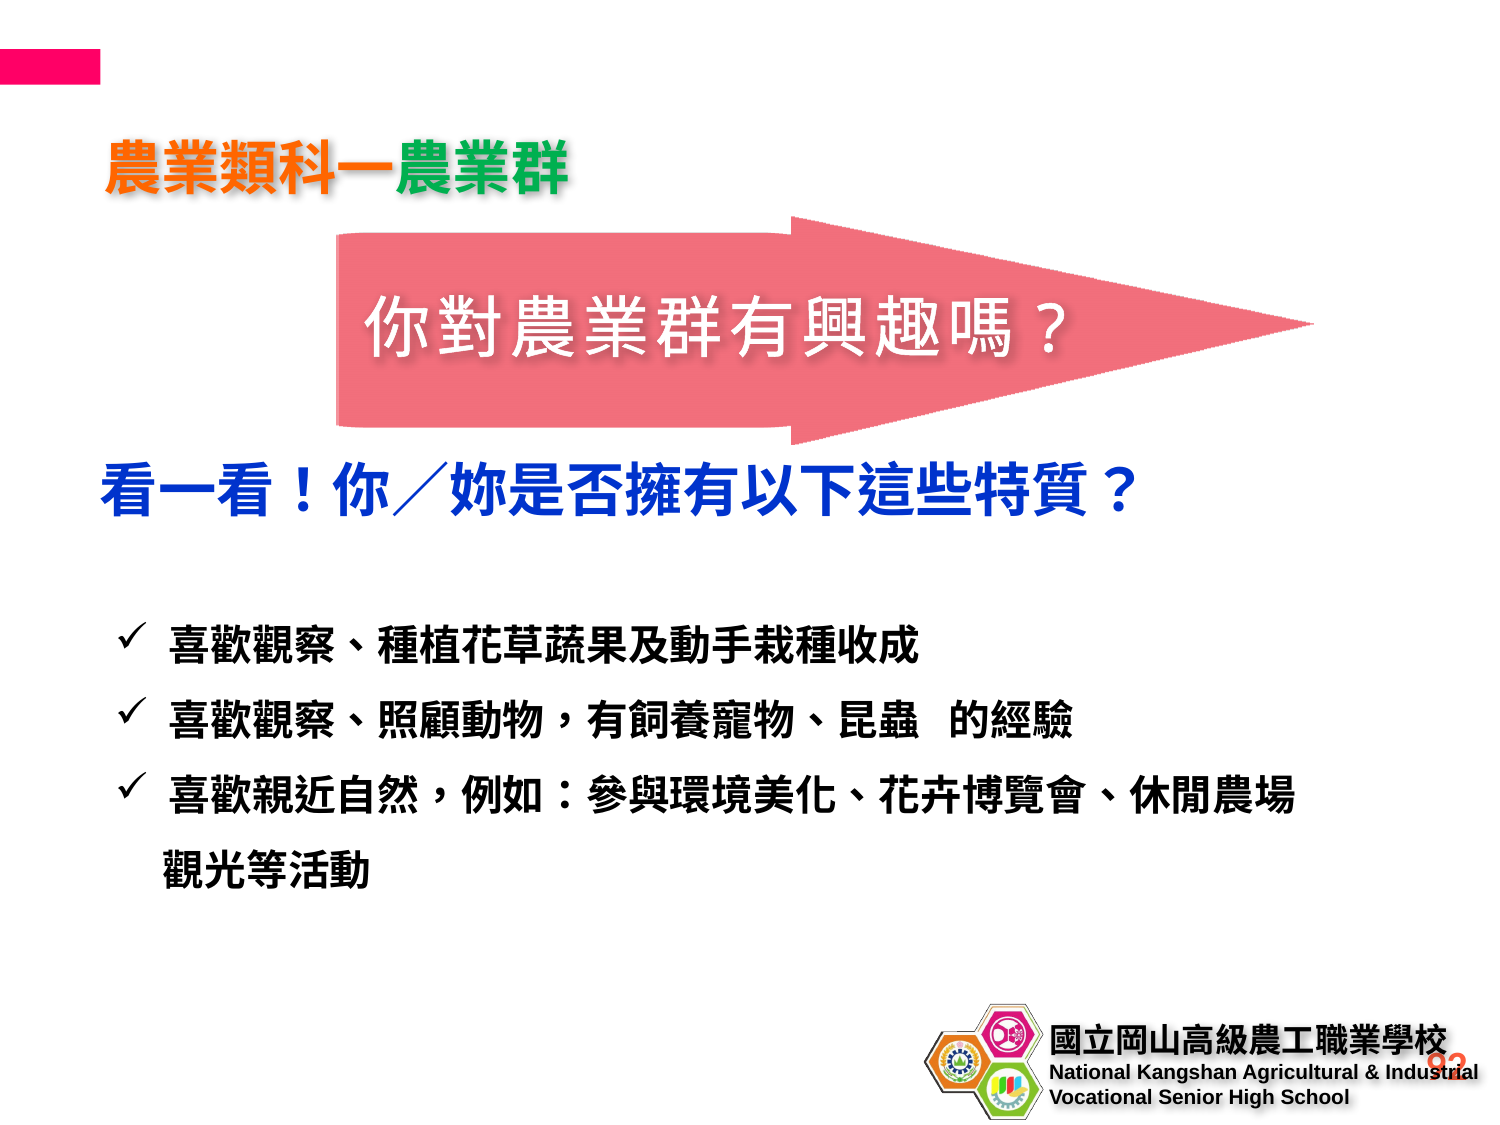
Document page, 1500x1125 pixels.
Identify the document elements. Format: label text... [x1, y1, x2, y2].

text_box 國立岡山高級農工職業學校 National Kangshan Agricultural & Industrial Vocational Senior High School [1046, 1011, 1500, 1117]
text_box 農業類科一農業群 [88, 124, 797, 220]
title 看一看！你／妳是否擁有以下這些特質？ [85, 447, 1436, 539]
picture [336, 216, 1314, 445]
picture [921, 999, 1046, 1124]
text_box [0, 48, 101, 86]
text_box 喜歡觀察、種植花草蔬果及動手栽種收成 喜歡觀察、照顧動物，有飼養寵物、昆蟲 的經驗 喜歡親近自然，例如：參與環境美化、花卉博覽會、休閒農場 觀光等活動 [100, 586, 1322, 902]
